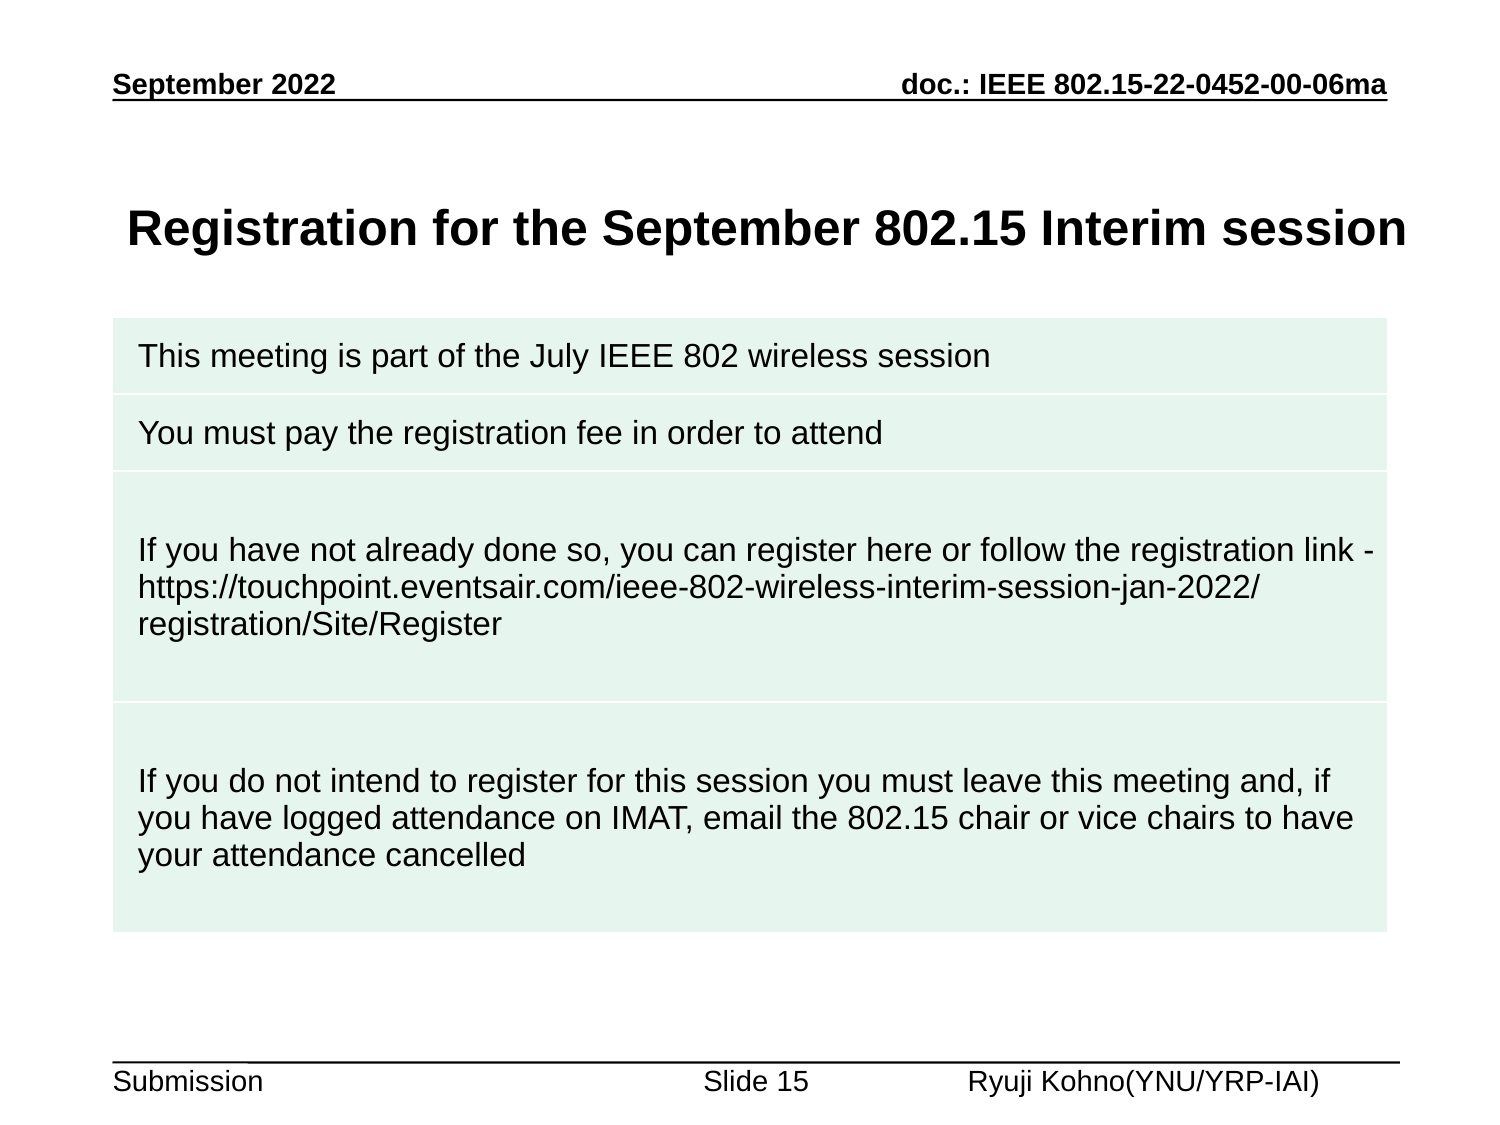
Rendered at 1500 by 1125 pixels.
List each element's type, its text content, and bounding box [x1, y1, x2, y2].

table_cell If you have not already done so, you can register here or follow the registration link - https://touchpoint.eventsair.com/ieee-802-wireless-interim-session-jan-2022/registration/Site/Register [113, 472, 1387, 701]
table_header This meeting is part of the July IEEE 802 wireless session [113, 318, 1387, 393]
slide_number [112, 64, 375, 100]
table_cell If you do not intend to register for this session you must leave this meeting and, if you have logged attendance on IMAT, email the 802.15 chair or vice chairs to have your attendance cancelled [113, 703, 1387, 932]
slide_number Slide 15 [701, 1062, 811, 1098]
text_box Registration for the September 802.15 Interim session [112, 187, 1450, 263]
table_cell You must pay the registration fee in order to attend [113, 395, 1387, 470]
